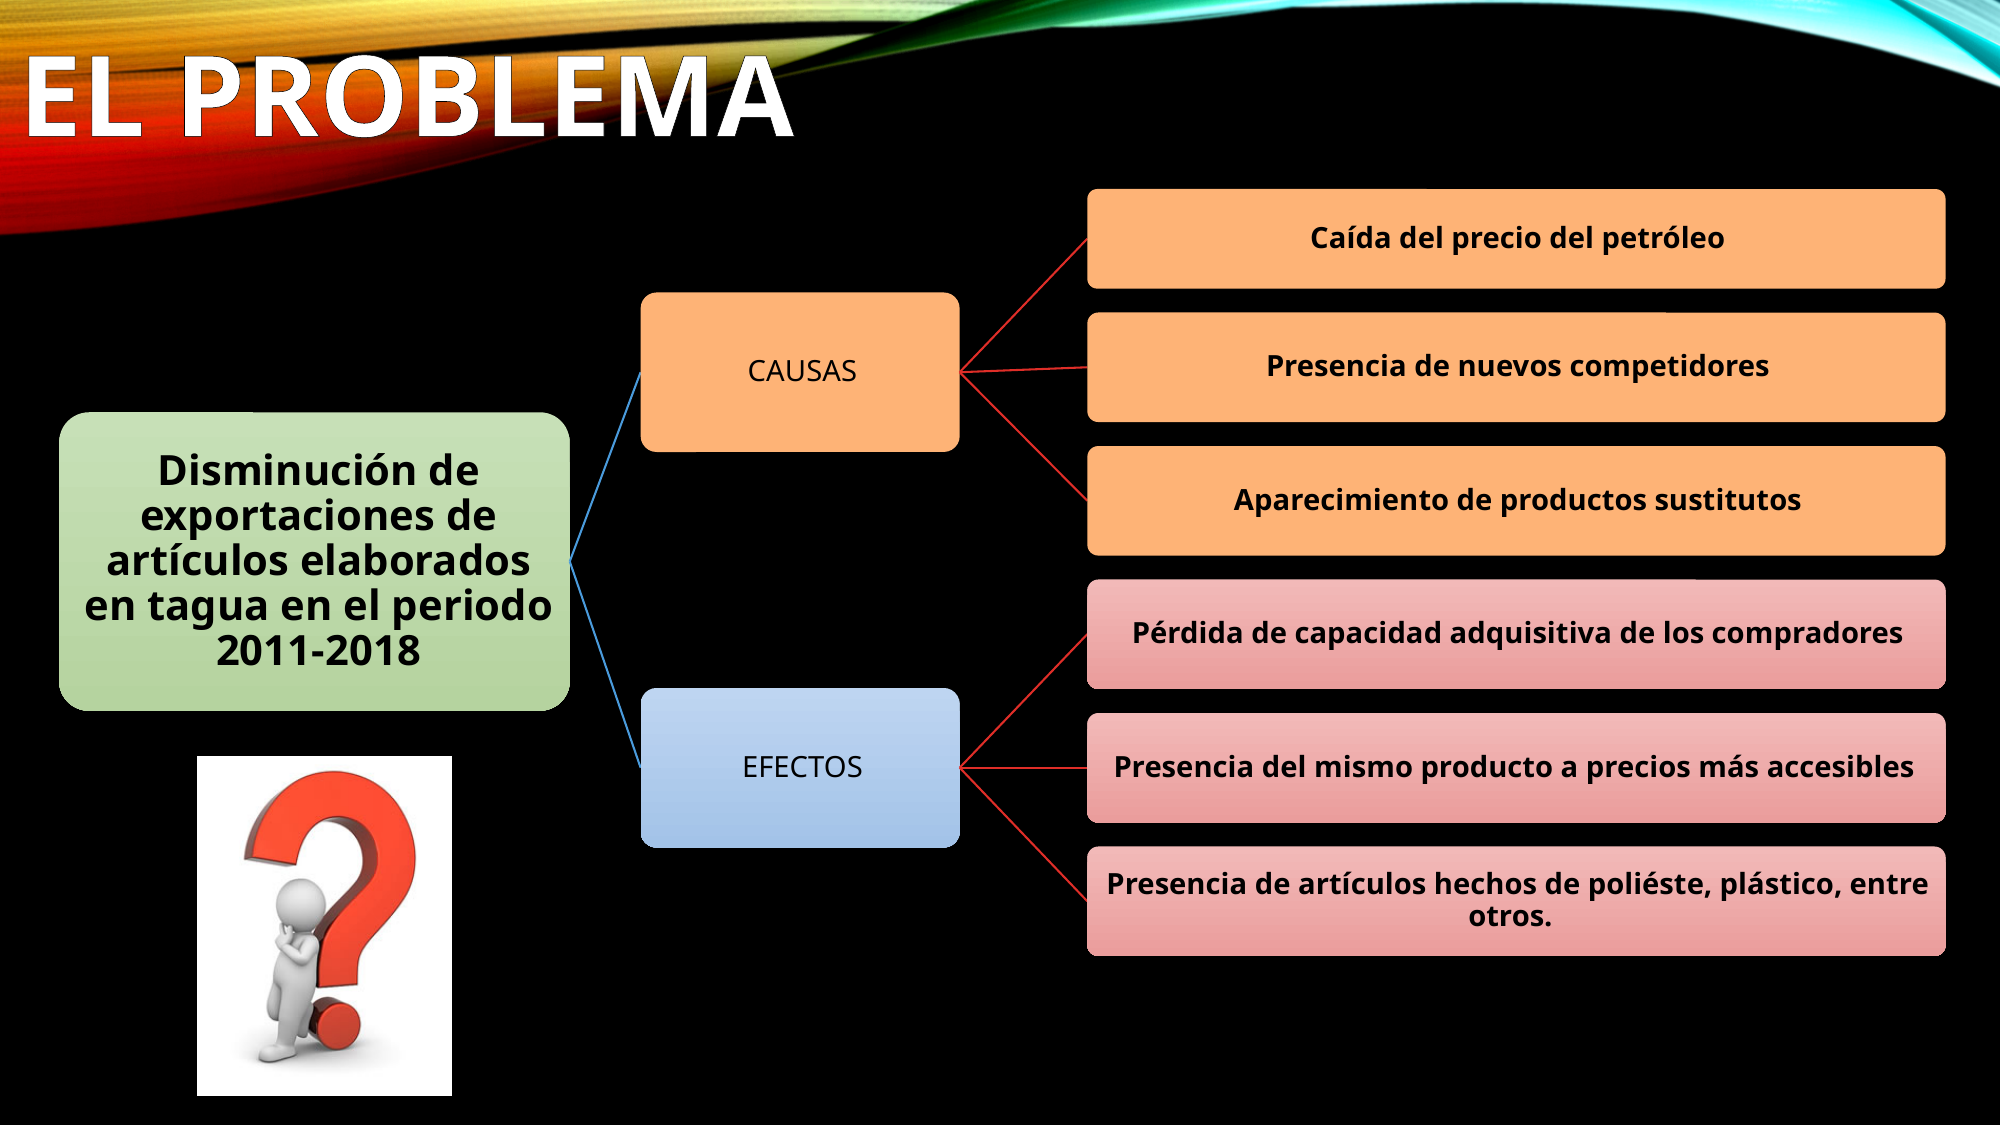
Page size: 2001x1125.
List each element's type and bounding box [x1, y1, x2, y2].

text_box [0, 19, 1949, 1125]
picture [0, 0, 2000, 237]
picture [197, 756, 452, 1097]
